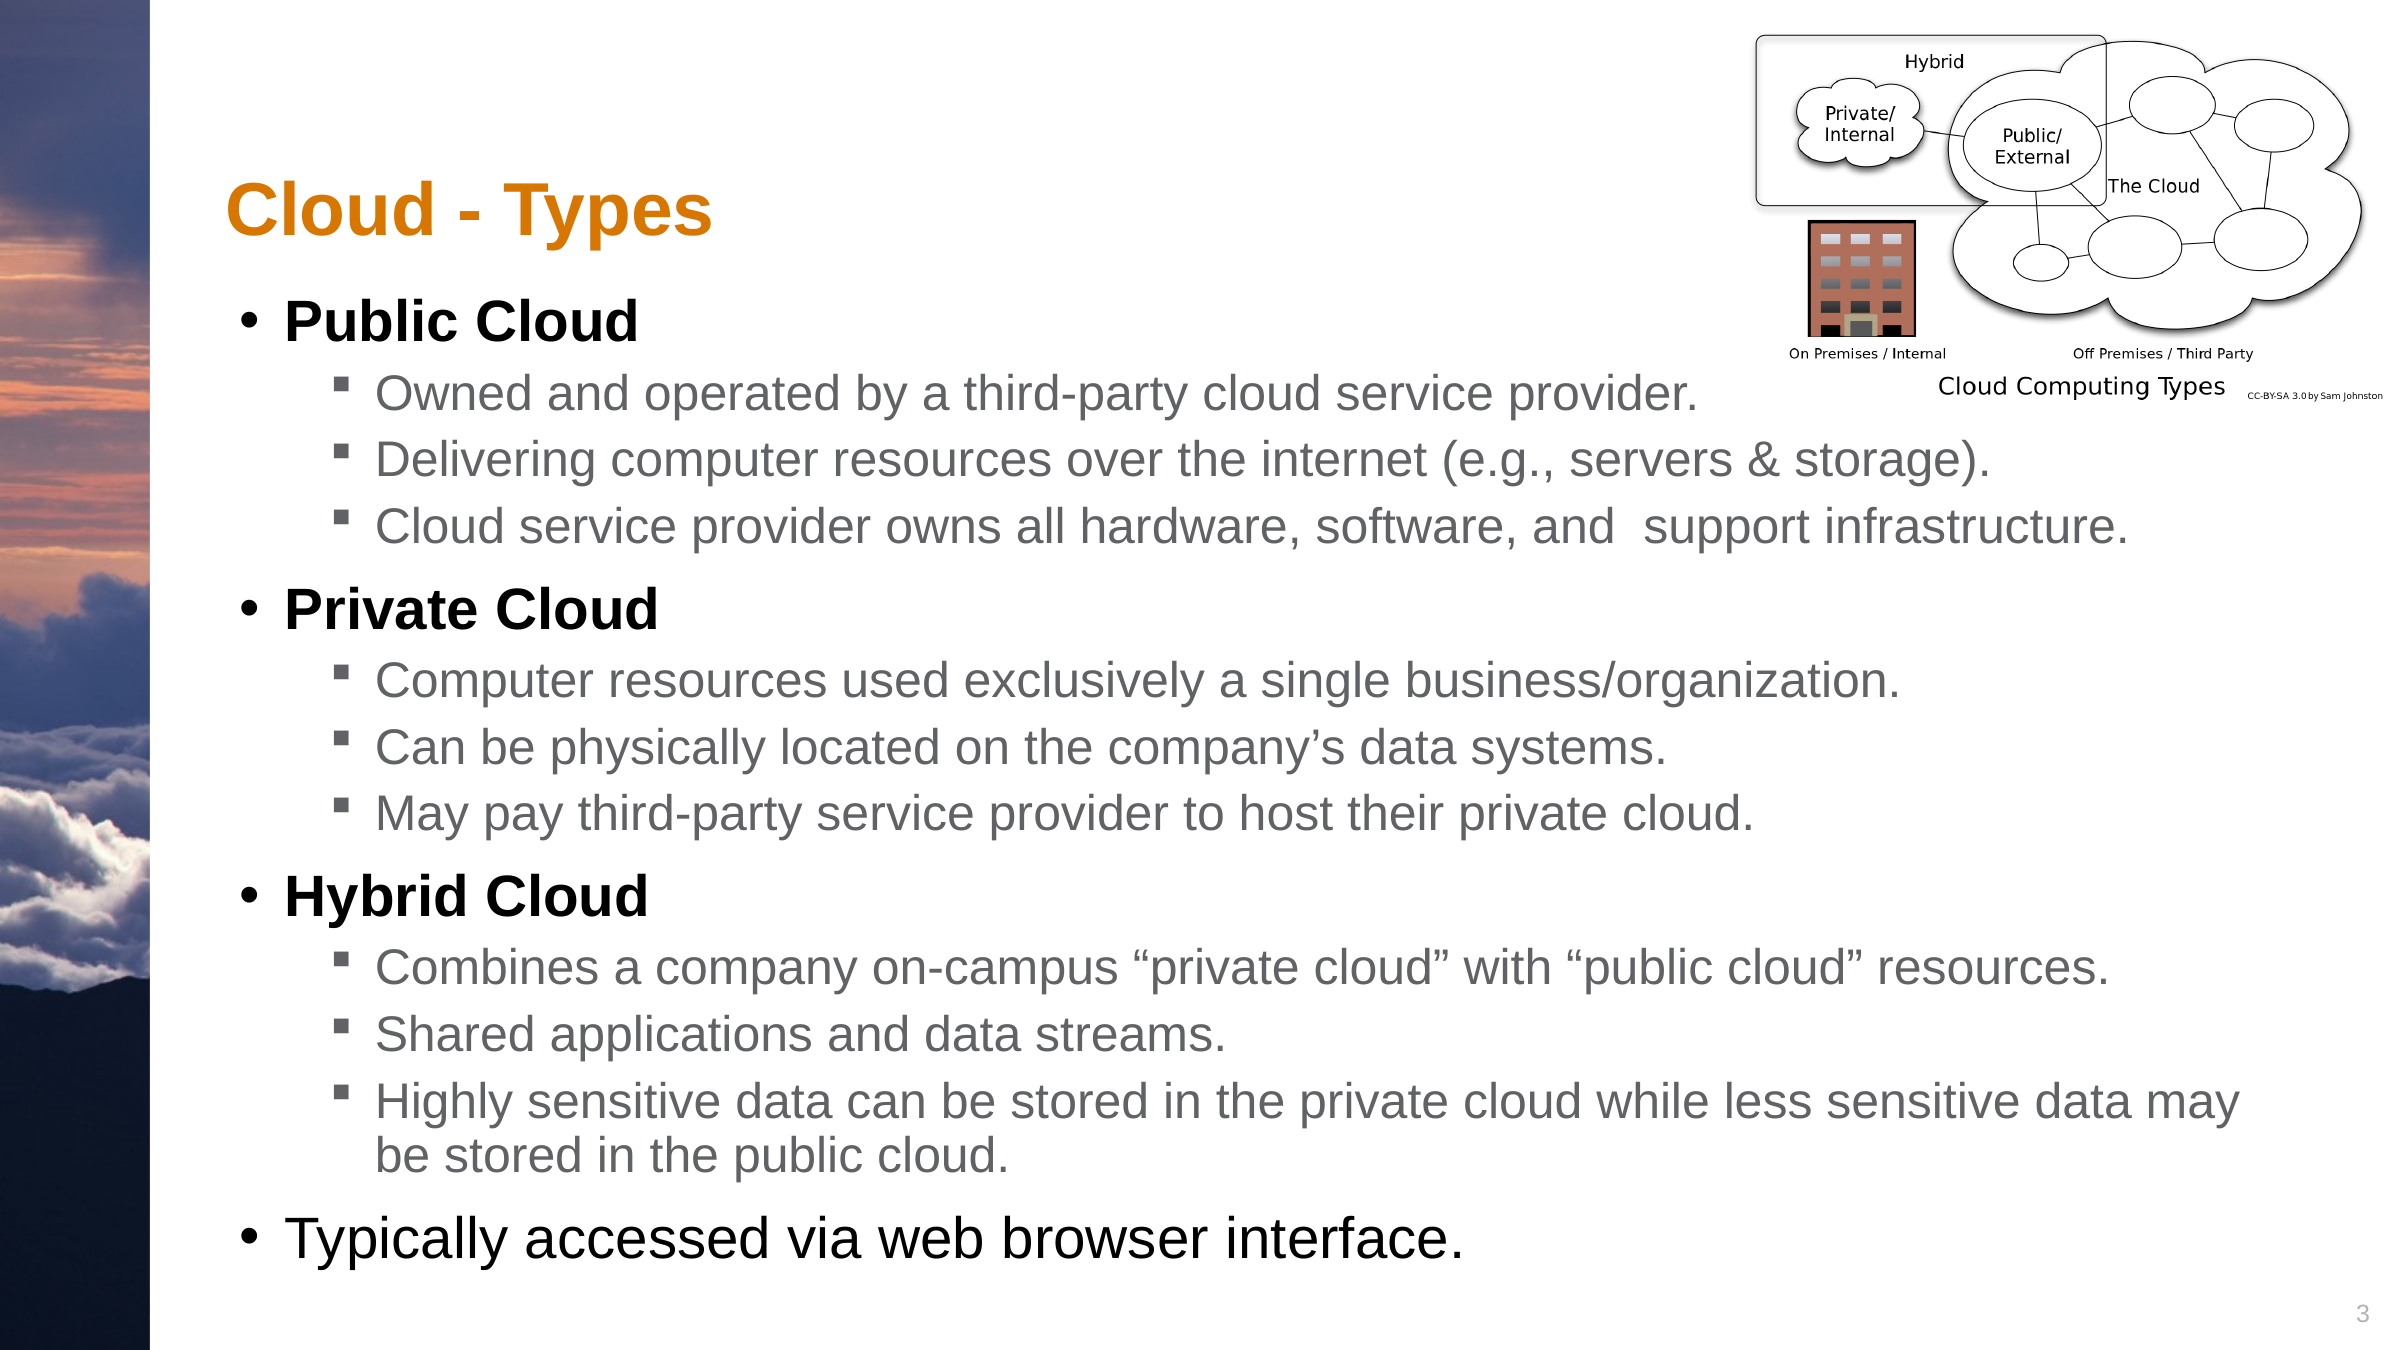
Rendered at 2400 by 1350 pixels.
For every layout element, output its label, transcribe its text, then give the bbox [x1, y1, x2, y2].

slide_number 3 [2295, 1275, 2370, 1350]
list Public Cloud Owned and operated by a third-party cloud service provider. Delivering computer resources over the internet (e.g., servers & storage). Cloud service provider owns all hardware, software, and support infrastructure. Private Cloud Computer resources used exclusively a single business/organization. Can be physically located on the company’s data systems. May pay third-party service provider to host their private cloud. Hybrid Cloud Combines a company on-campus “private cloud” with “public cloud” resources. Shared applications and data streams. Highly sensitive data can be stored in the private cloud while less sensitive data may be stored in the public cloud. Typically accessed via web browser interface. [225, 284, 2325, 1306]
picture [0, 0, 149, 1350]
picture [1735, 18, 2400, 412]
title Cloud - Types [225, 44, 1735, 260]
